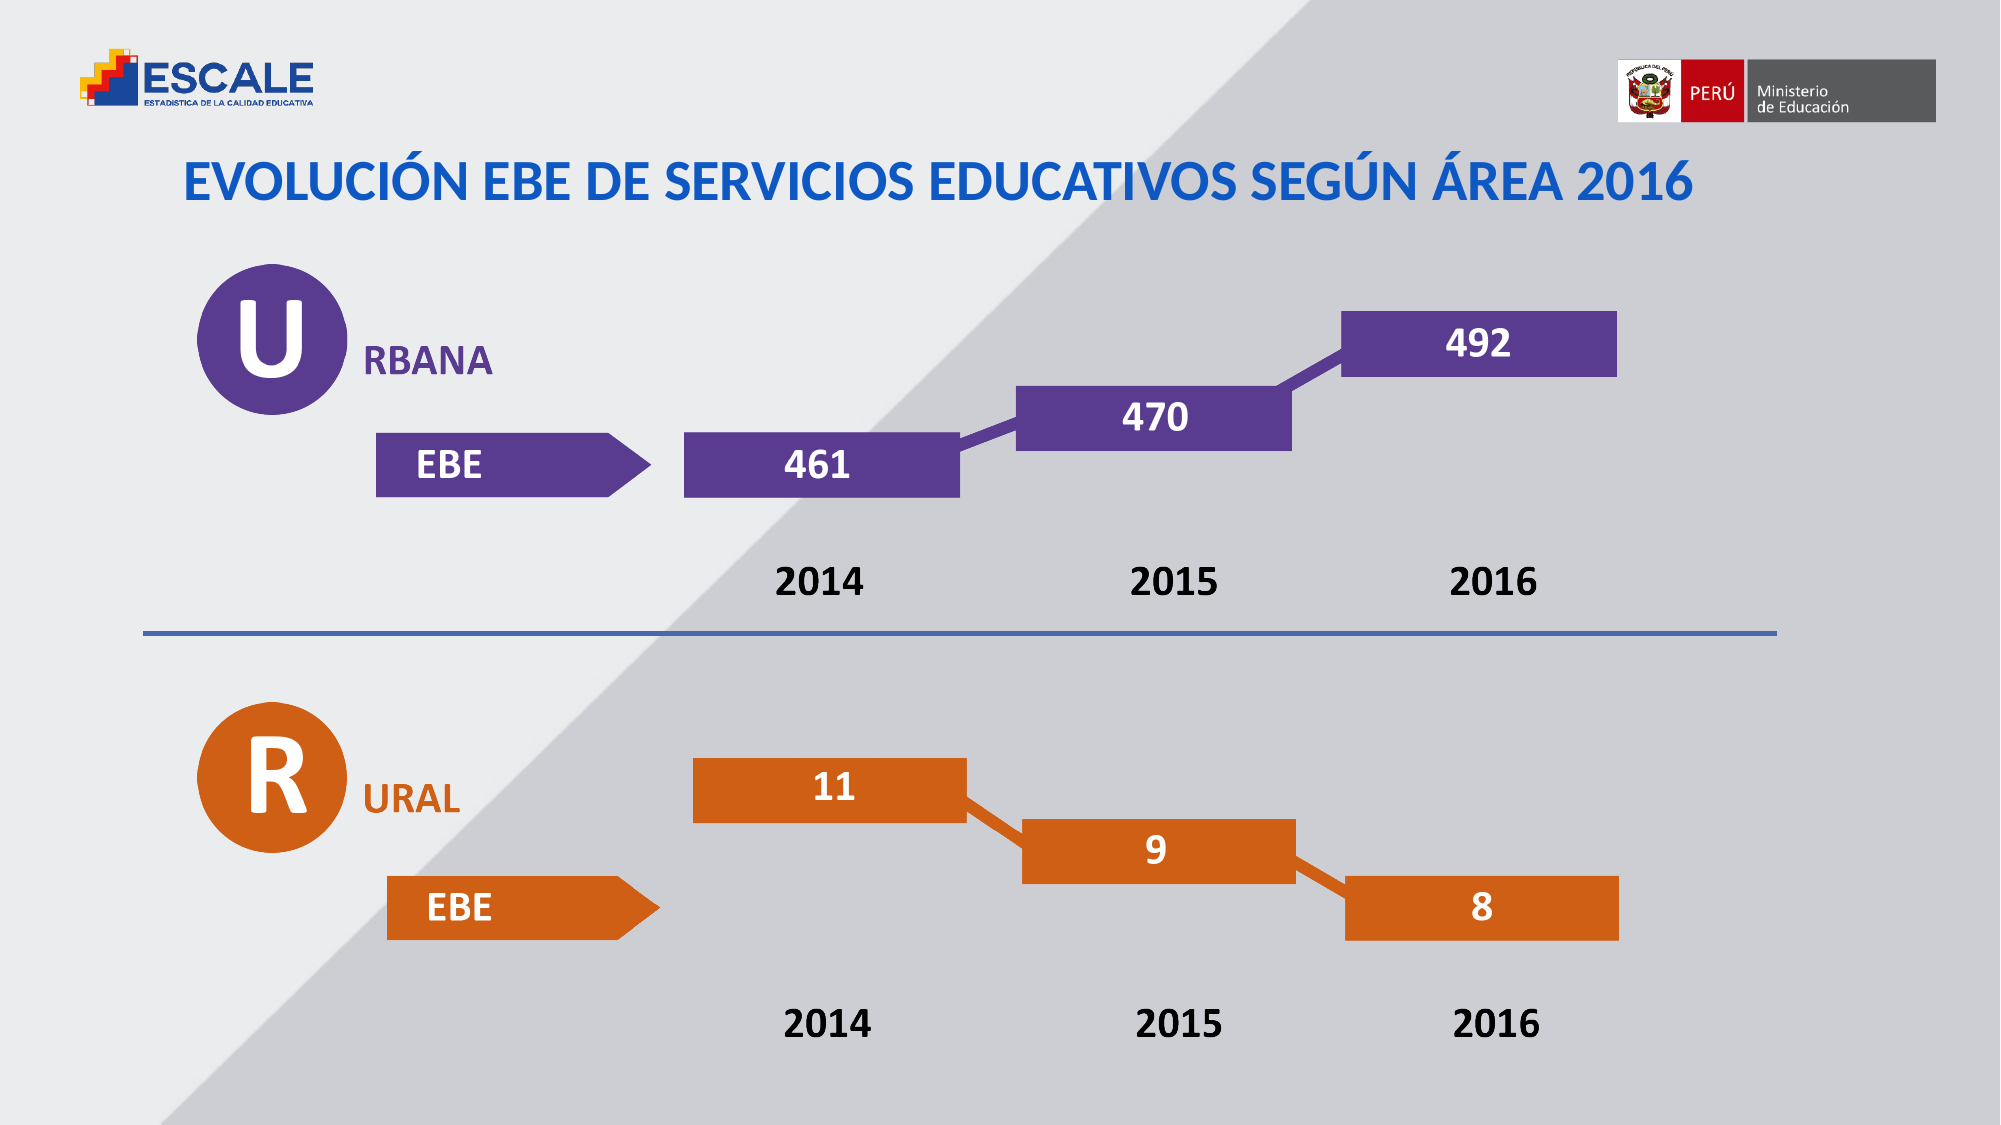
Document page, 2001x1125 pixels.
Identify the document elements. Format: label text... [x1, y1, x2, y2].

picture [0, 0, 2001, 1125]
text_box EVOLUCIÓN EBE DE SERVICIOS EDUCATIVOS SEGÚN ÁREA 2016 [118, 134, 1760, 219]
